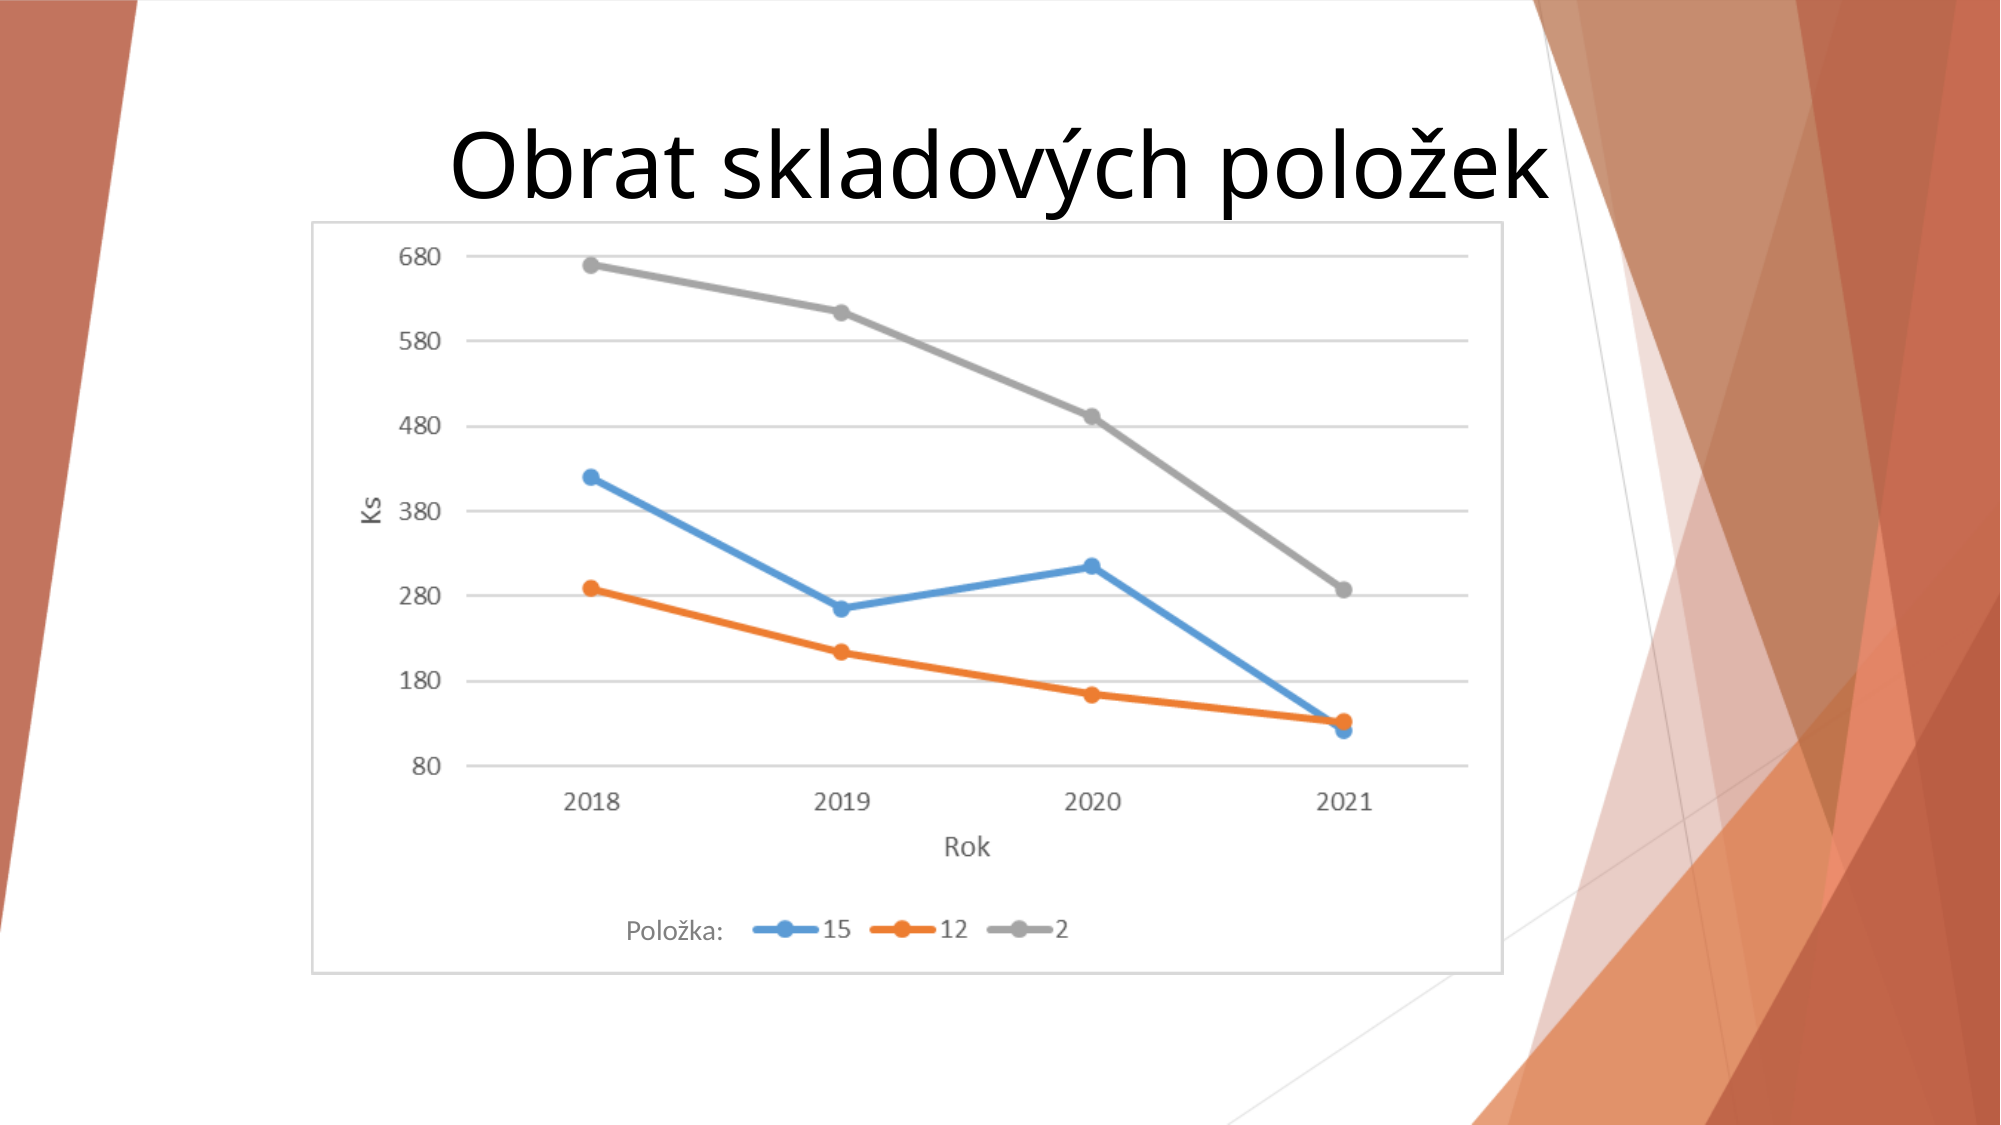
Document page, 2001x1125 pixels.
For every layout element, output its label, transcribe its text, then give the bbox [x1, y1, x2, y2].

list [311, 221, 1504, 975]
title Obrat skladových položek [137, 59, 1863, 278]
